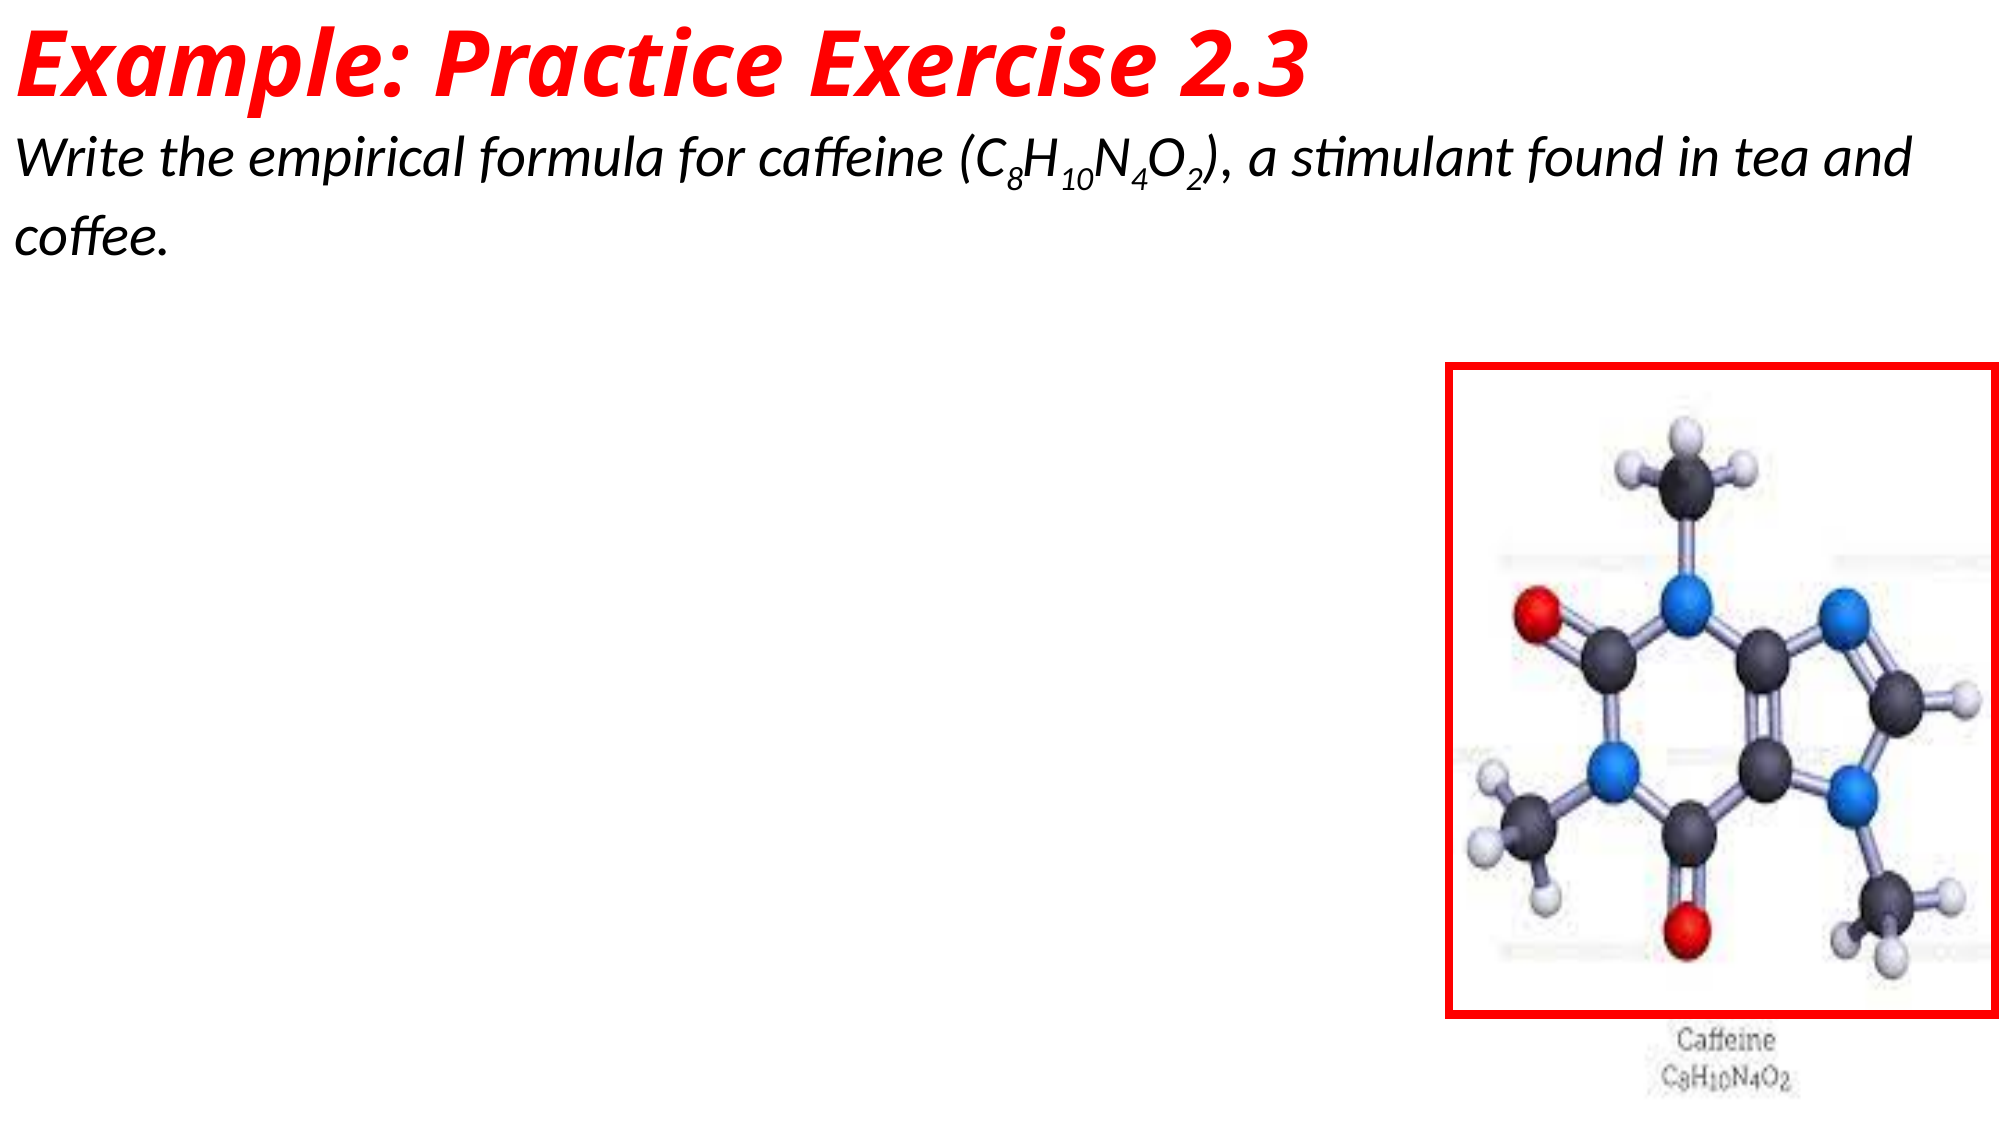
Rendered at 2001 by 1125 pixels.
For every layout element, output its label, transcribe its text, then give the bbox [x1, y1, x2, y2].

title Example: Practice Exercise 2.3 [0, 0, 1725, 110]
picture [1447, 366, 1994, 1114]
text_box Write the empirical formula for caffeine (C8H10N4O2), a stimulant found in tea and coffee. [0, 110, 1975, 275]
